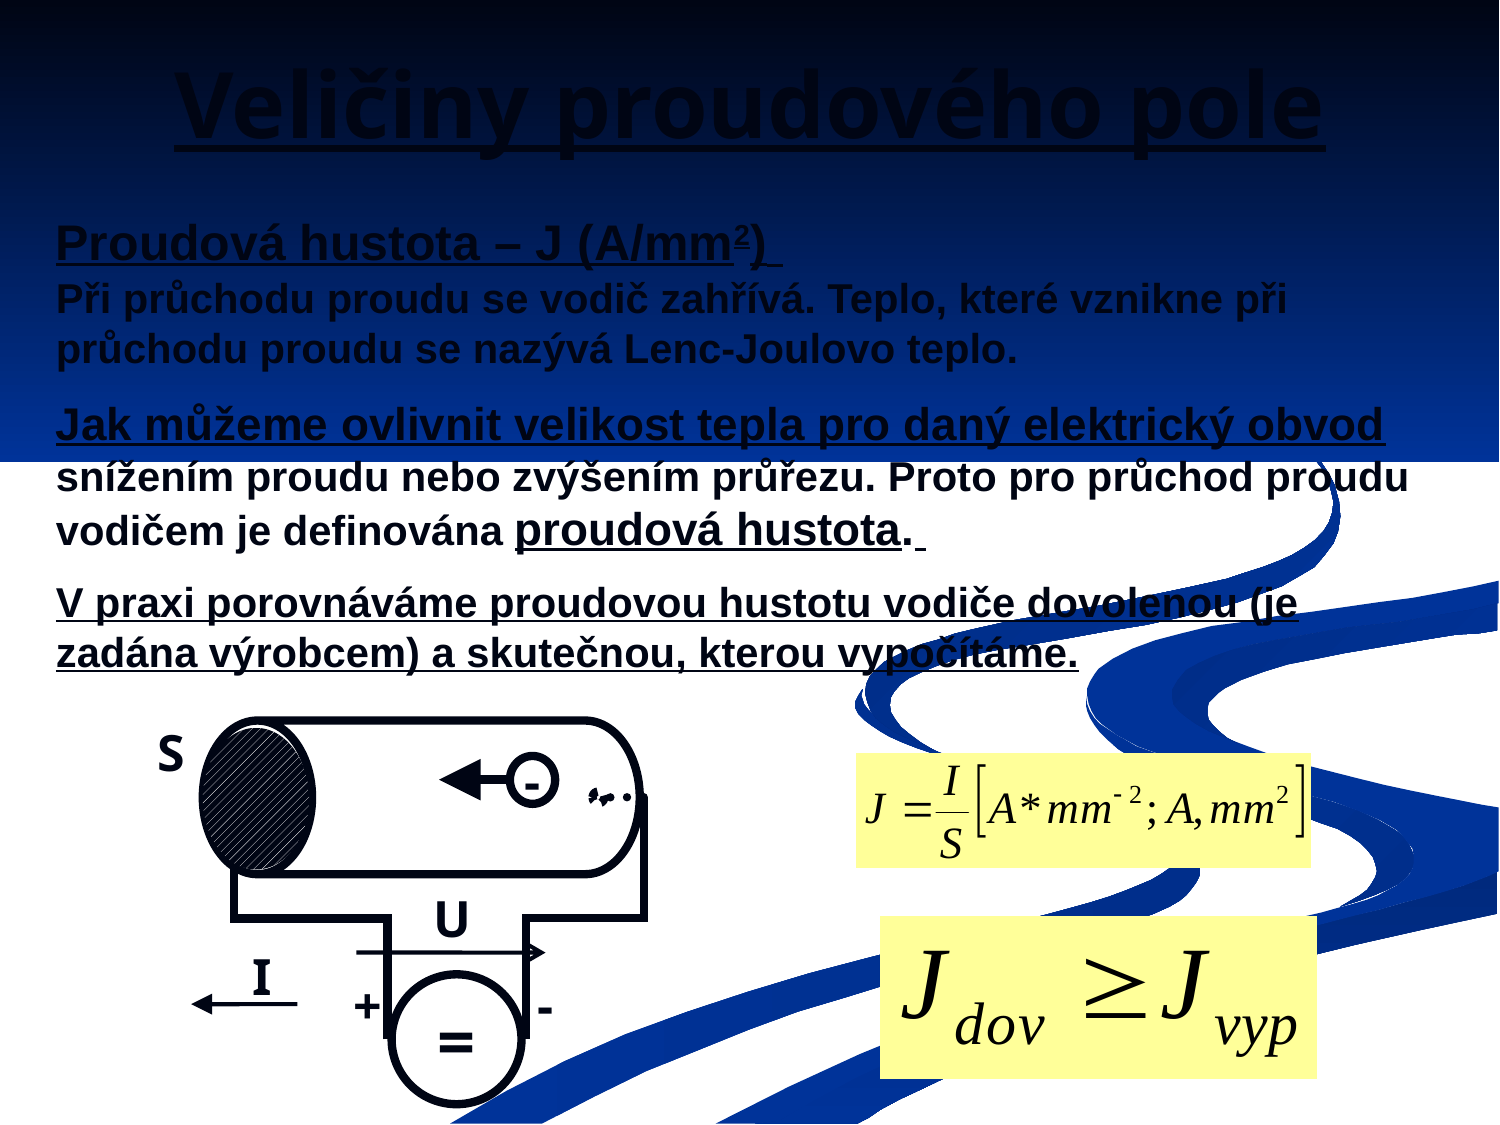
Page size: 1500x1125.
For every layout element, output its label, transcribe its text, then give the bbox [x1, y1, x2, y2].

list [879, 916, 1317, 1079]
text_box Proudová hustota – J (A/mm2) Při průchodu proudu se vodič zahřívá. Teplo, které vznikne při průchodu proudu se nazývá Lenc-Joulovo teplo. Jak můžeme ovlivnit velikost tepla pro daný elektrický obvod snížením proudu nebo zvýšením průřezu. Proto pro průchod proudu vodičem je definována proudová hustota. V praxi porovnáváme proudovou hustotu vodiče dovolenou (je zadána výrobcem) a skutečnou, kterou vypočítáme. [41, 194, 1447, 684]
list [856, 752, 1311, 869]
text_box S [135, 715, 207, 787]
title Veličiny proudového pole [75, 31, 1425, 173]
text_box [191, 720, 644, 1106]
